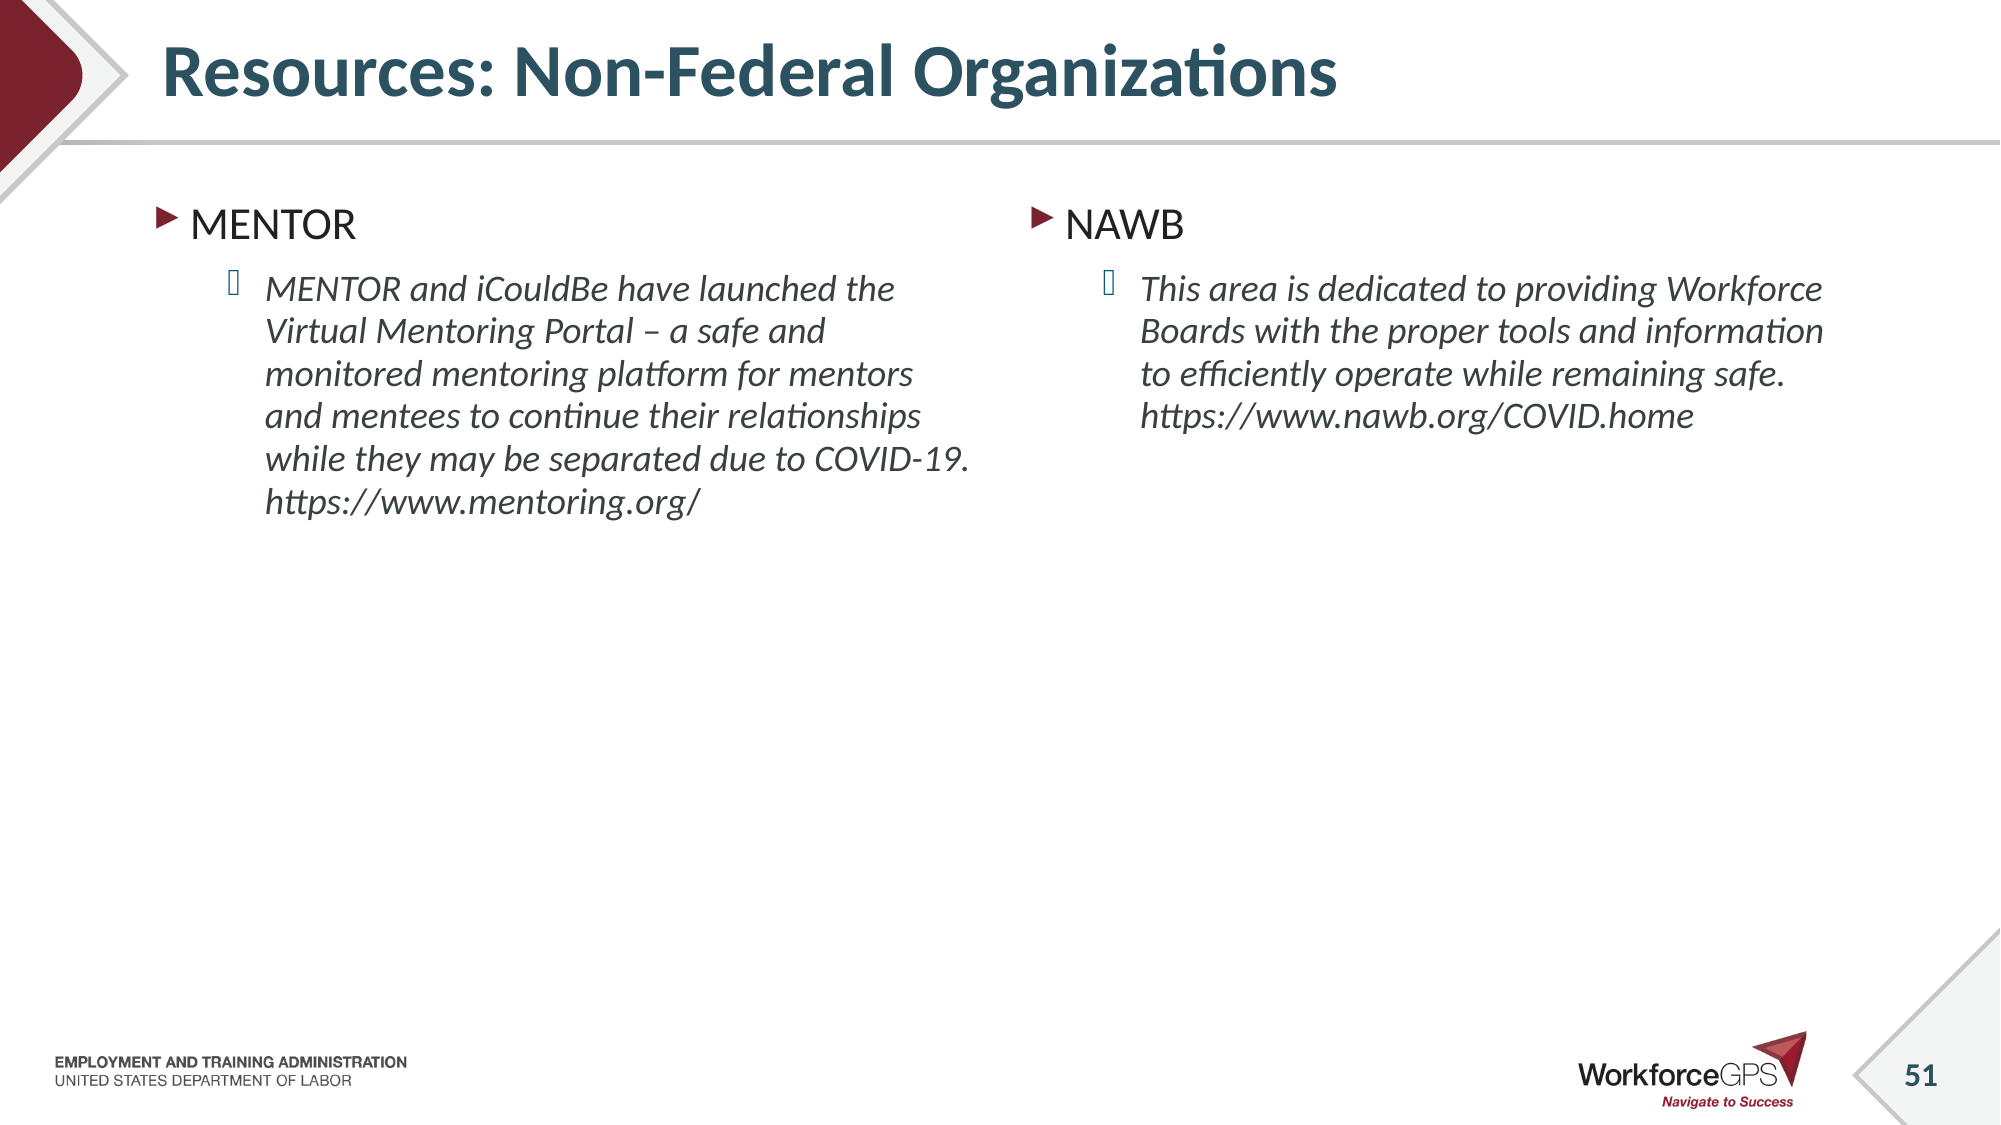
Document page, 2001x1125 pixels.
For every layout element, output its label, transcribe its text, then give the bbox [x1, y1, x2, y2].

slide_number 51 [1867, 1042, 1975, 1103]
text_box _ [1026, 399, 1610, 439]
list MENTOR MENTOR and iCouldBe have launched the Virtual Mentoring Portal – a safe and monitored mentoring platform for mentors and mentees to continue their relationships while they may be separated due to COVID-19. https://www.mentoring.org/ [137, 190, 988, 1014]
text_box _ [151, 489, 623, 529]
title Resources: Non-Federal Organizations [132, 7, 1950, 137]
list Type your input into the chat feature [47, 1049, 420, 1095]
list NAWB This area is dedicated to providing Workforce Boards with the proper tools and information to efficiently operate while remaining safe. https://www.nawb.org/COVID.home [1012, 190, 1863, 1014]
